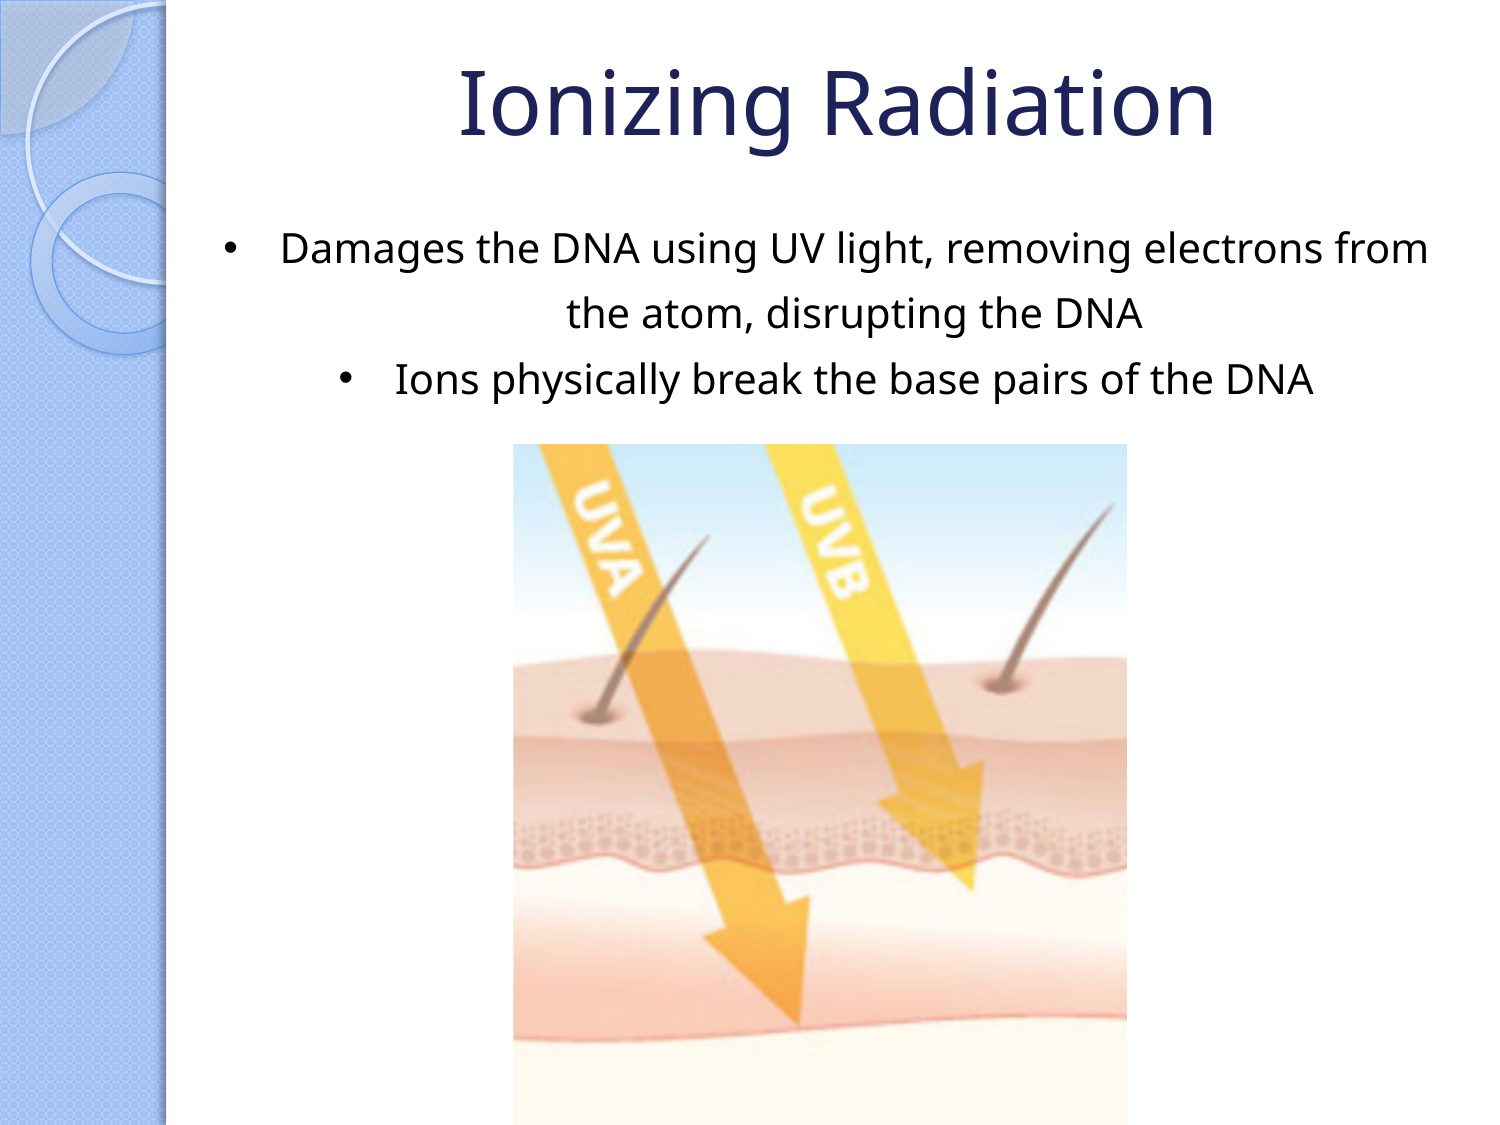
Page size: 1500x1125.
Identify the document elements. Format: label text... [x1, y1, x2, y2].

picture [512, 444, 1128, 1125]
title Ionizing Radiation [235, 5, 1466, 194]
text_box Damages the DNA using UV light, removing electrons from the atom, disrupting the DNA Ions physically break the base pairs of the DNA [187, 199, 1466, 464]
